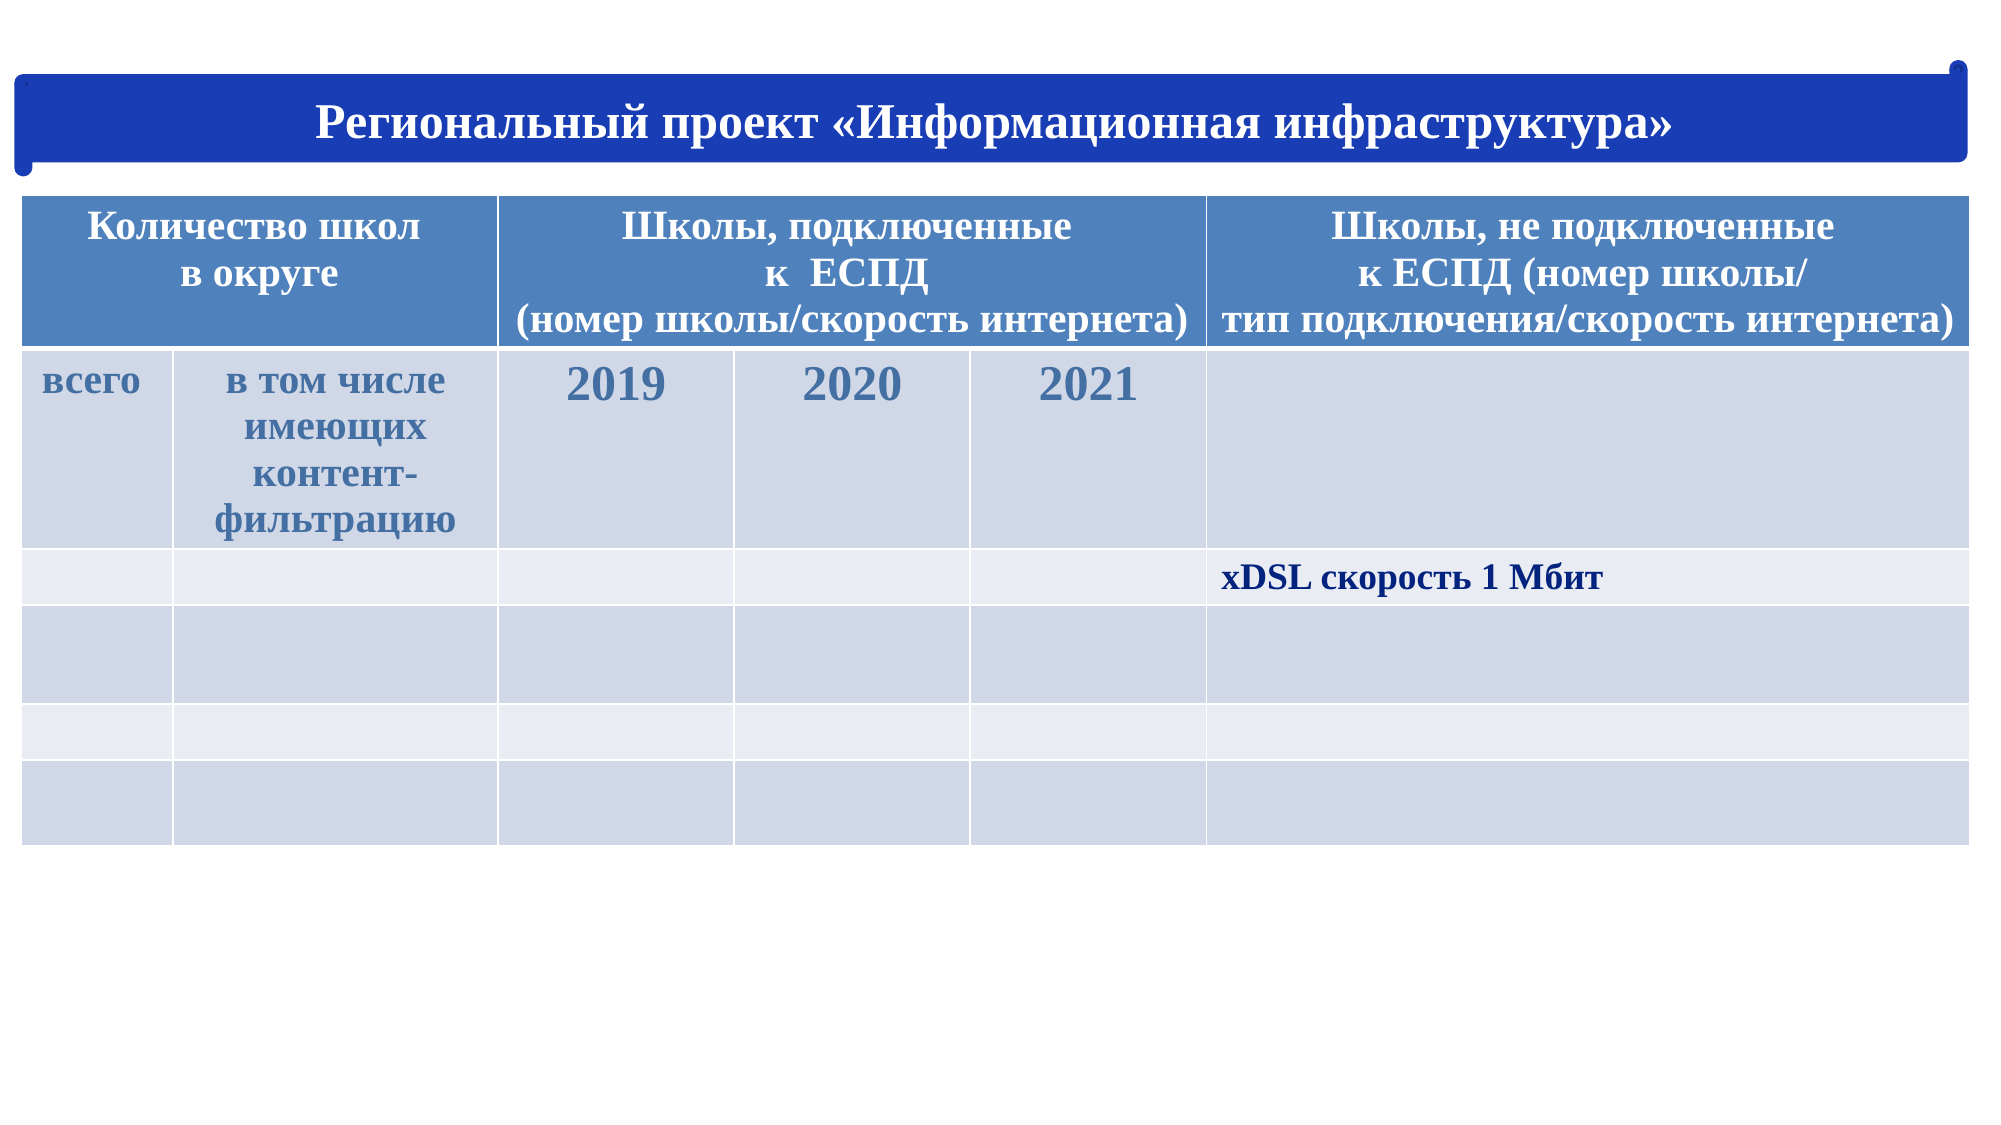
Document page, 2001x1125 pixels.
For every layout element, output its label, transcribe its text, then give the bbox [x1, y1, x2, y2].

table_header Количество школ в округе [22, 196, 497, 346]
table_cell [499, 606, 733, 703]
table_header Школы, подключенные к ЕСПД (номер школы/скорость интернета) [499, 196, 1206, 346]
table_cell [971, 705, 1206, 759]
text_box Региональный проект «Информационная инфраструктура» [14, 60, 1968, 177]
table_cell 2020 [735, 351, 969, 548]
text_box [1971, 326, 1975, 799]
table_cell [971, 606, 1206, 703]
table_cell [174, 761, 497, 845]
table_cell [174, 606, 497, 703]
table_cell [22, 550, 172, 604]
table_cell [1207, 606, 1969, 703]
table_header Школы, не подключенные к ЕСПД (номер школы/ тип подключения/скорость интернета) [1207, 196, 1969, 346]
table_cell всего [22, 351, 172, 548]
table_cell [1207, 761, 1969, 845]
table_cell [735, 606, 969, 703]
table_cell [174, 705, 497, 759]
table_cell [22, 761, 172, 845]
table_cell [735, 705, 969, 759]
table_cell [499, 761, 733, 845]
table_cell [174, 550, 497, 604]
table_cell [1207, 705, 1969, 759]
table_cell [1207, 351, 1969, 548]
table_cell в том числе имеющих контент-фильтрацию [174, 351, 497, 548]
table_cell [971, 761, 1206, 845]
table_cell xDSL скорость 1 Мбит [1207, 550, 1969, 604]
table_cell 2021 [971, 351, 1206, 548]
table_cell [735, 761, 969, 845]
table_cell [499, 550, 733, 604]
table_cell [735, 550, 969, 604]
table_cell [22, 606, 172, 703]
table_cell [971, 550, 1206, 604]
table_cell [499, 705, 733, 759]
table_cell 2019 [499, 351, 733, 548]
table_cell [22, 705, 172, 759]
